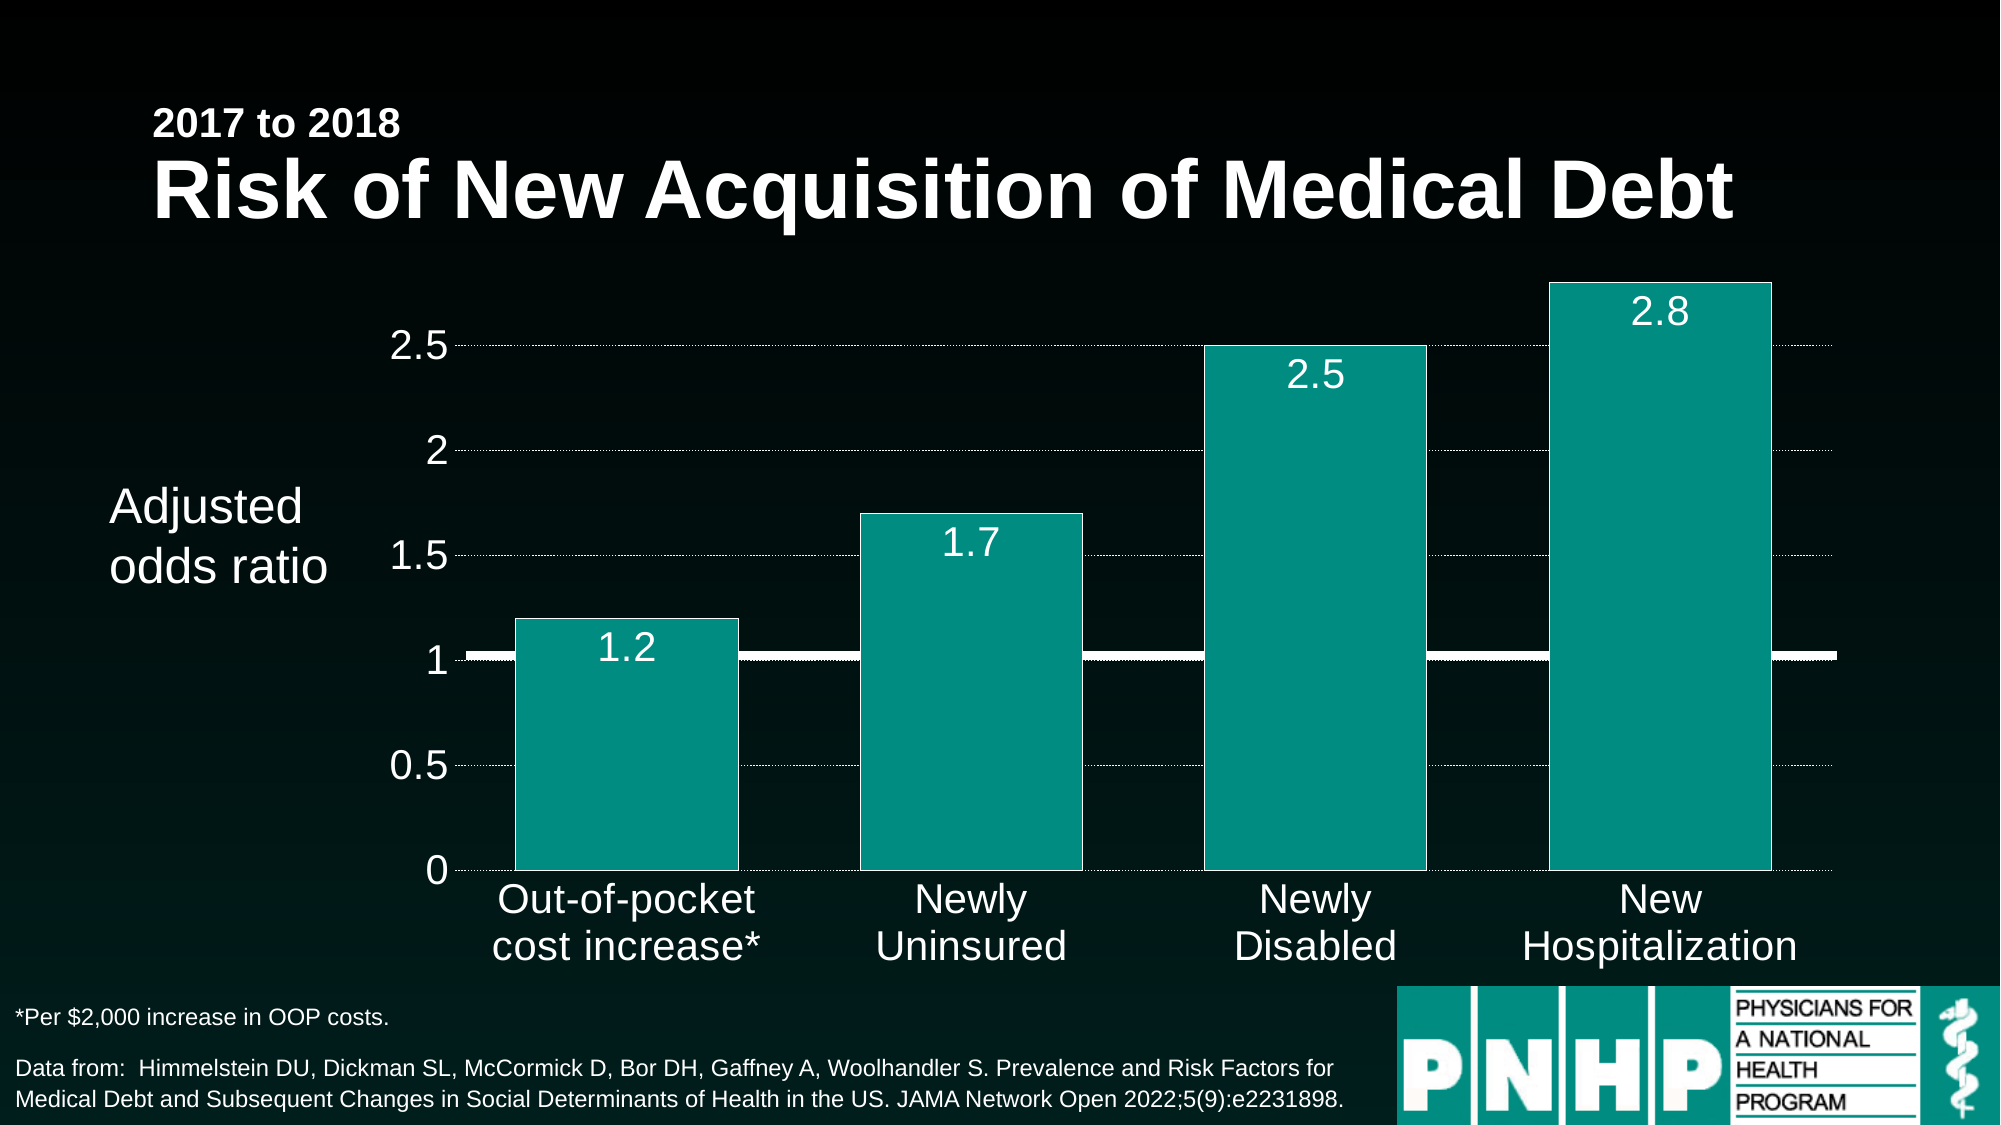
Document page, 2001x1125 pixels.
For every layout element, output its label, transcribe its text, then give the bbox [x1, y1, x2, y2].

list *Per $2,000 increase in OOP costs. Data from: Himmelstein DU, Dickman SL, McCormick D, Bor DH, Gaffney A, Woolhandler S. Prevalence and Risk Factors for Medical Debt and Subsequent Changes in Social Determinants of Health in the US. JAMA Network Open 2022;5(9):e2231898. [0, 986, 1398, 1125]
title 2017 to 2018 Risk of New Acquisition of Medical Debt [137, 59, 1863, 278]
picture [1398, 986, 2000, 1125]
chart [359, 246, 1863, 986]
text_box Adjusted odds ratio [94, 466, 359, 602]
